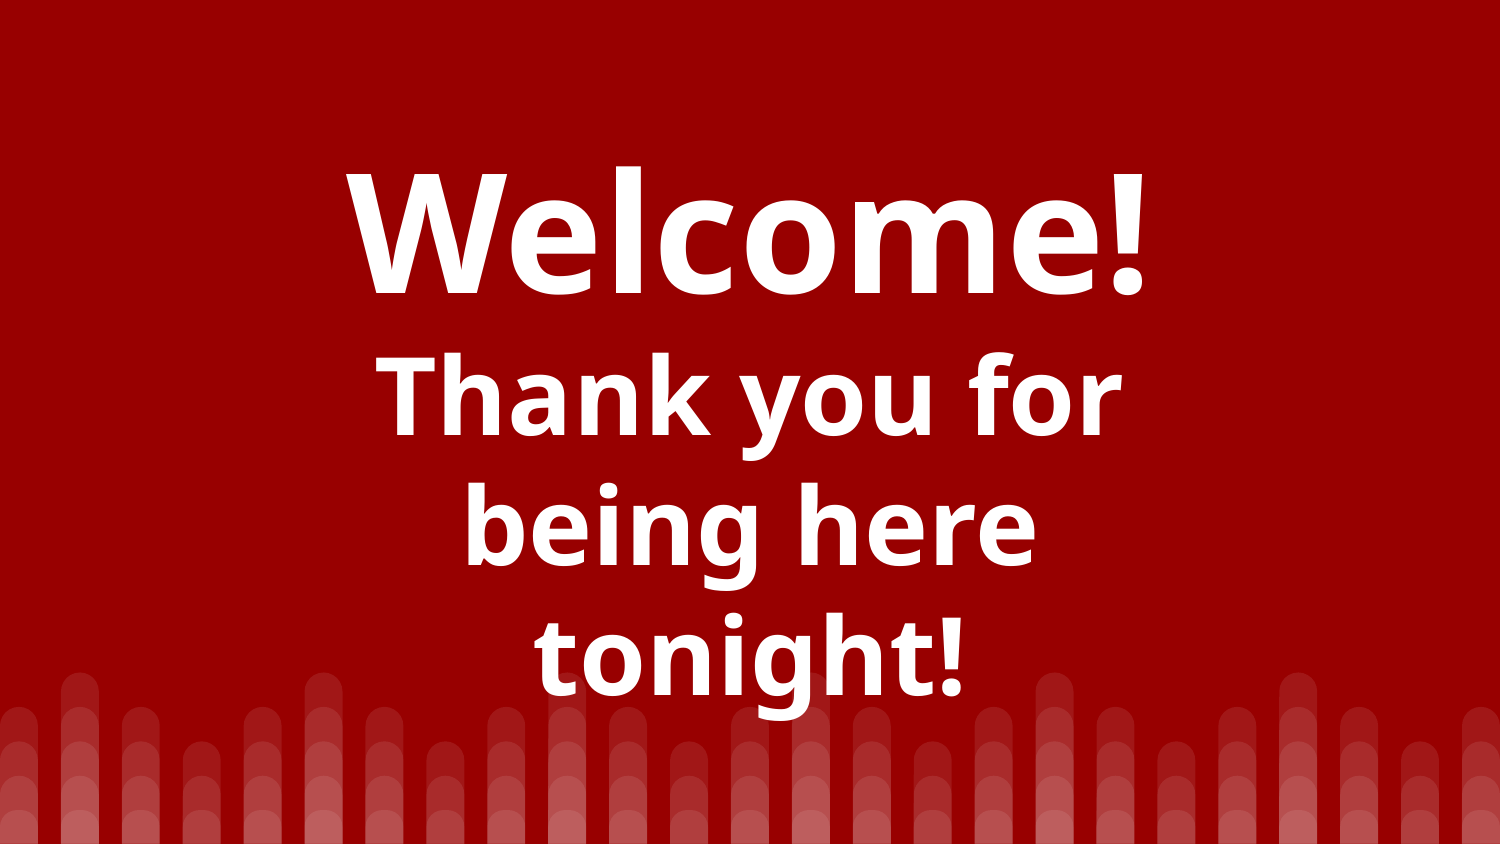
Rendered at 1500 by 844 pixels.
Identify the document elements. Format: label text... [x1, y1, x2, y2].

title Welcome! Thank you for being here tonight! [227, 176, 1273, 667]
